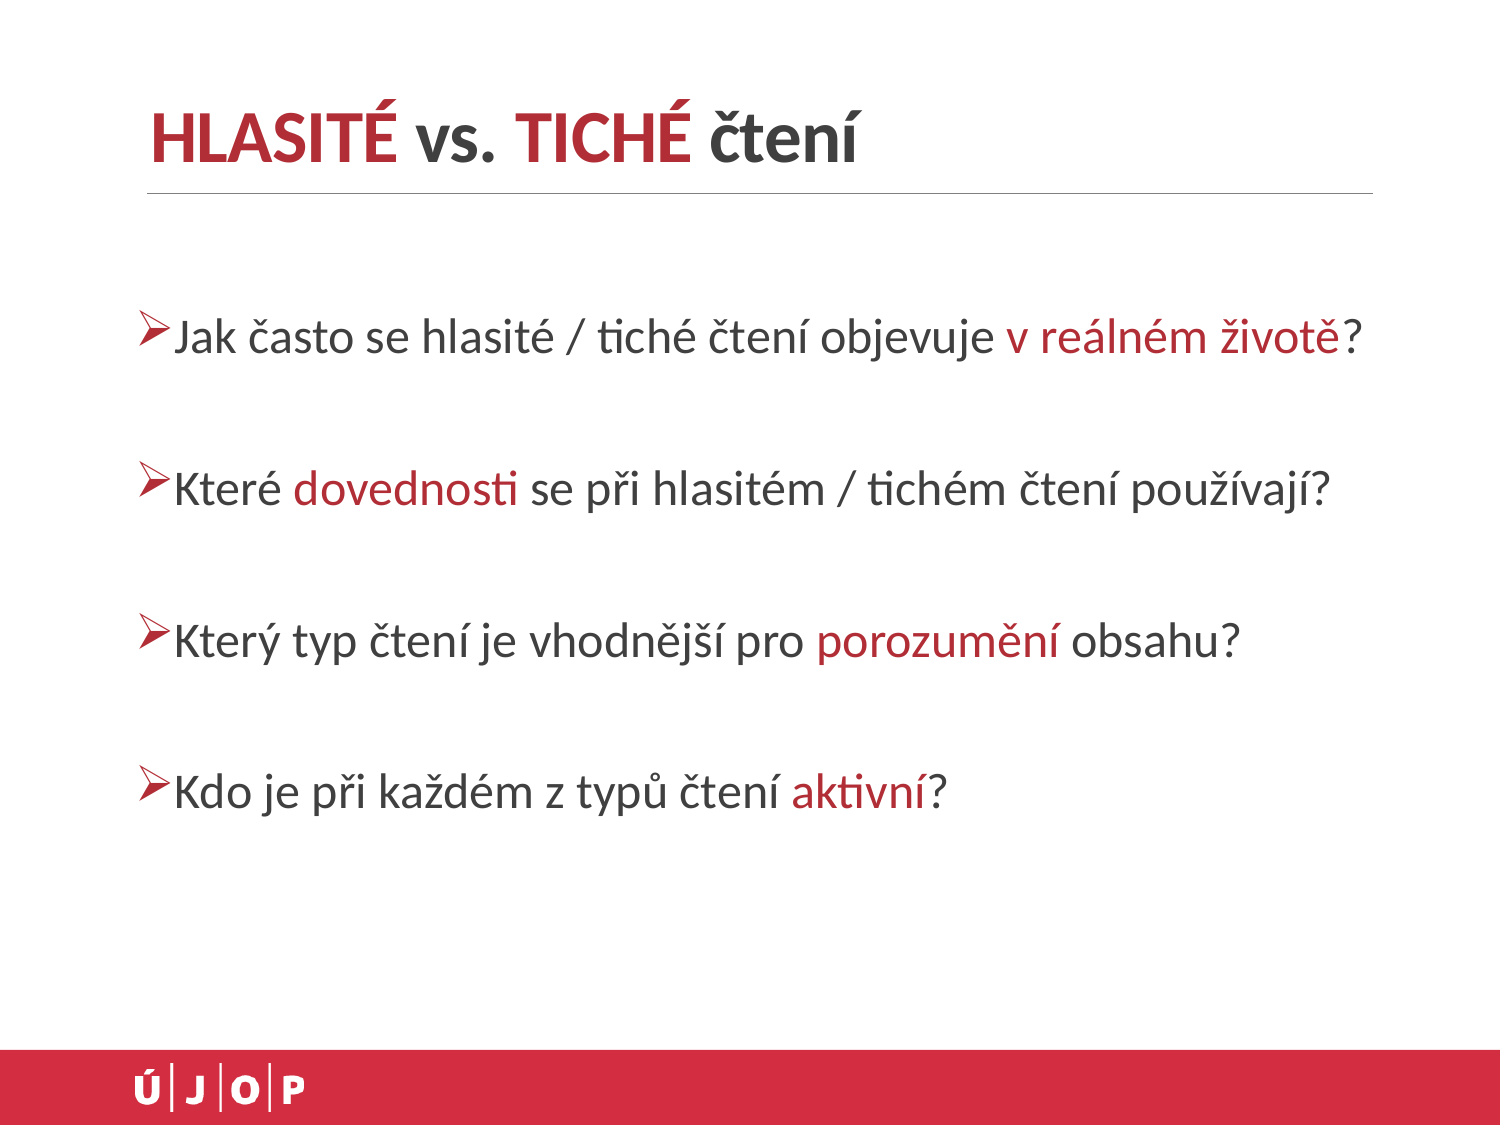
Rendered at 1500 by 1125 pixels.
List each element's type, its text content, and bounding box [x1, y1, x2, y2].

list Jak často se hlasité / tiché čtení objevuje v reálném životě? Které dovednosti se při hlasitém / tichém čtení používají? Který typ čtení je vhodnější pro porozumění obsahu? Kdo je při každém z typů čtení aktivní? [135, 302, 1373, 963]
title HLASITÉ vs. TICHÉ čtení [135, 36, 1373, 186]
picture [135, 1063, 304, 1112]
